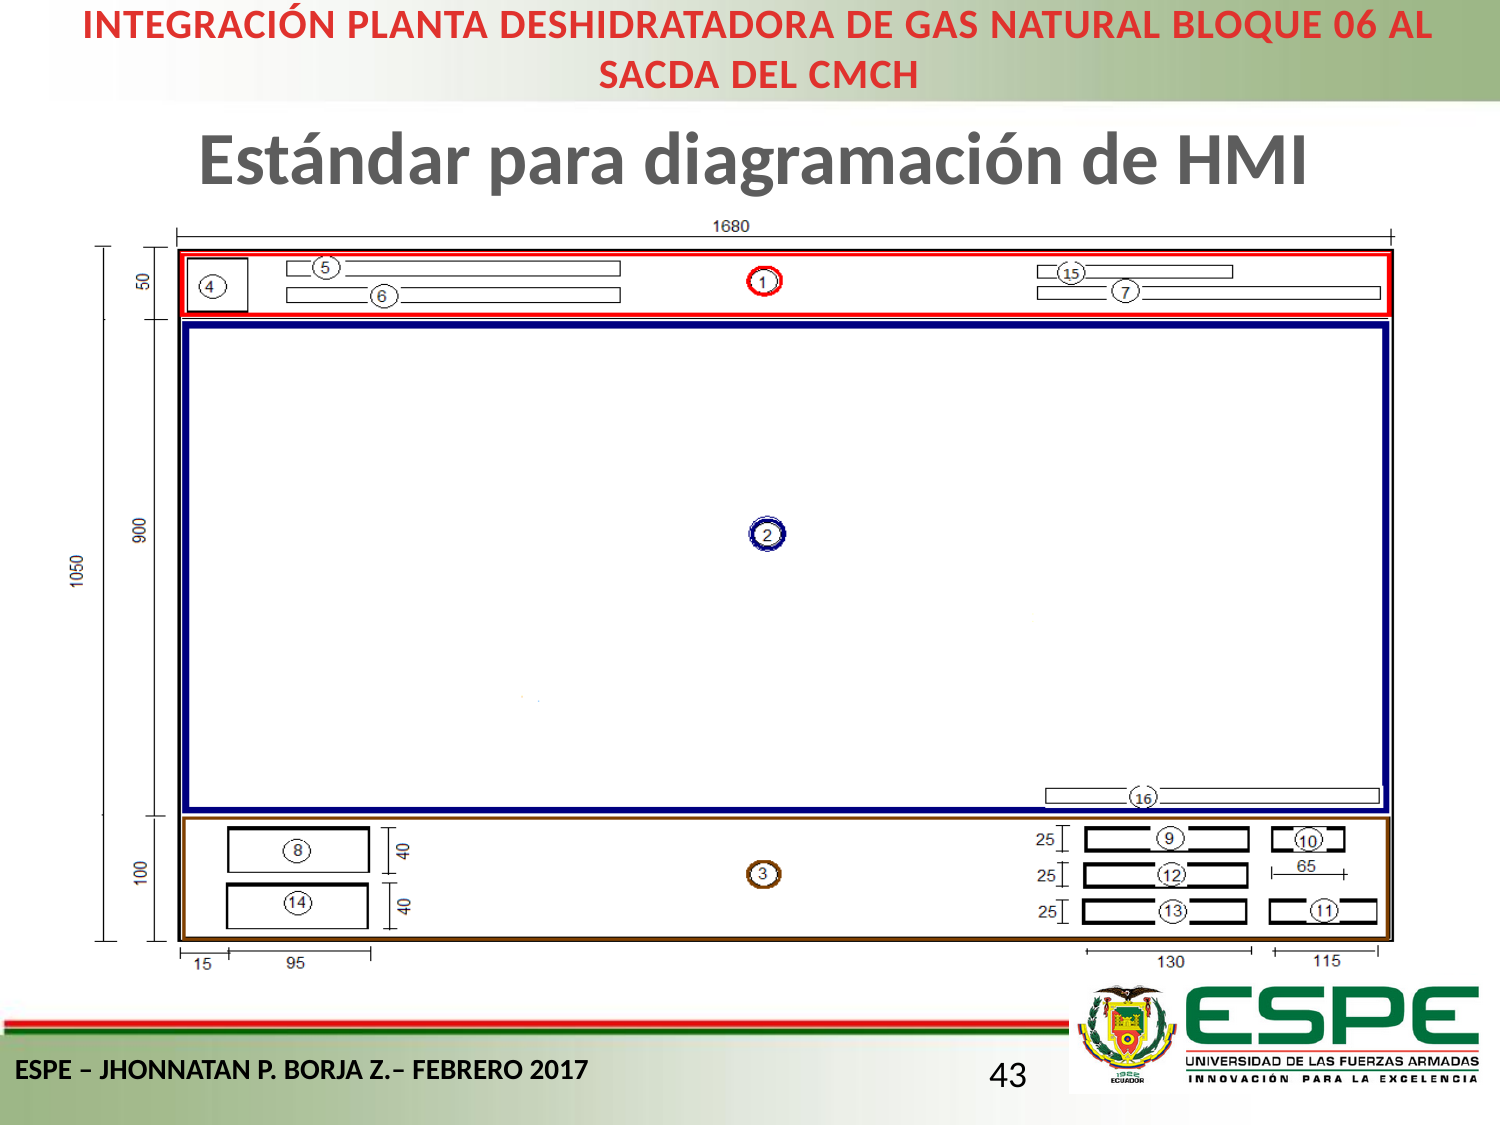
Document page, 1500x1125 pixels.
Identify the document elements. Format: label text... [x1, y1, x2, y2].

text_box INTEGRACIÓN PLANTA DESHIDRATADORA DE GAS NATURAL BLOQUE 06 AL SACDA DEL CMCH [23, 0, 1495, 104]
text_box Estándar para diagramación de HMI [183, 104, 1326, 207]
picture [0, 0, 1500, 1125]
footer ESPE – JHONNATAN P. BORJA Z.– FEBRERO 2017 [0, 1042, 638, 1103]
slide_number 43 [974, 1042, 1046, 1103]
